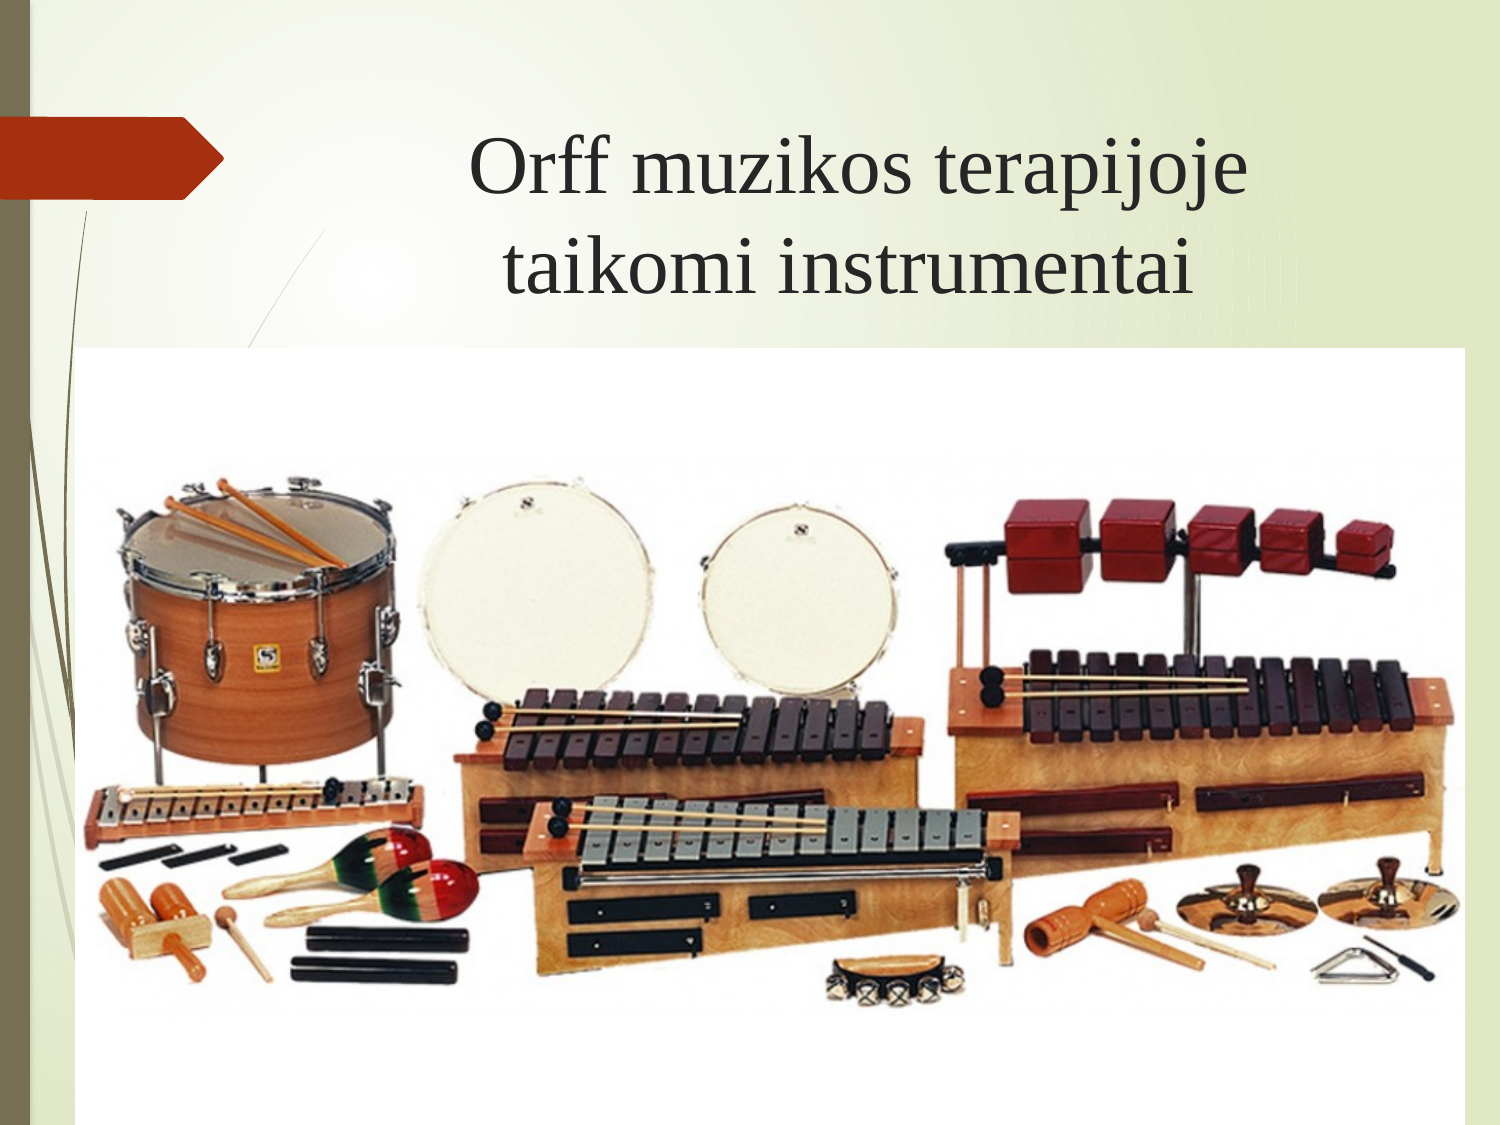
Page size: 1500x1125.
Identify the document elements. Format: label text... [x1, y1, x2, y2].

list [74, 348, 1465, 1125]
title Orff muzikos terapijoje taikomi instrumentai [319, 102, 1400, 313]
